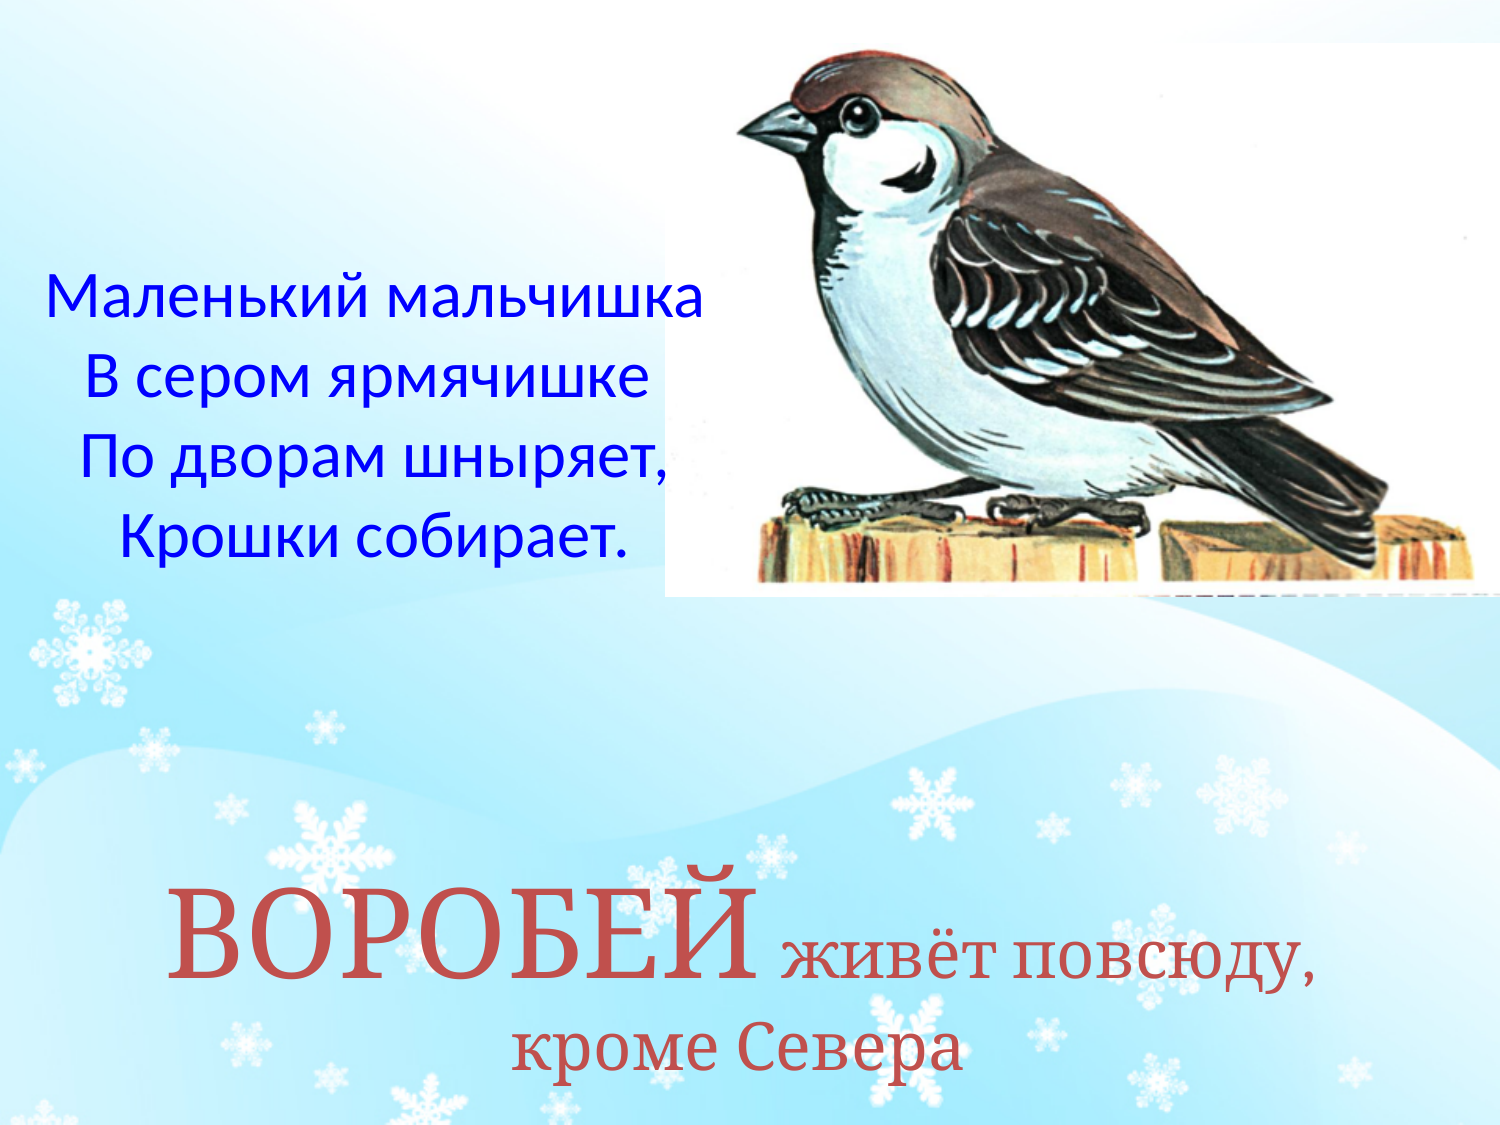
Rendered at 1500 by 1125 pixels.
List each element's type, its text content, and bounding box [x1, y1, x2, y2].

text_box Маленький мальчишка В сером ярмячишке По дворам шныряет, Крошки собирает. [3, 243, 660, 578]
picture [0, 0, 1500, 1125]
title ВОРОБЕЙ живёт повсюду, кроме Севера [64, 881, 1414, 1057]
